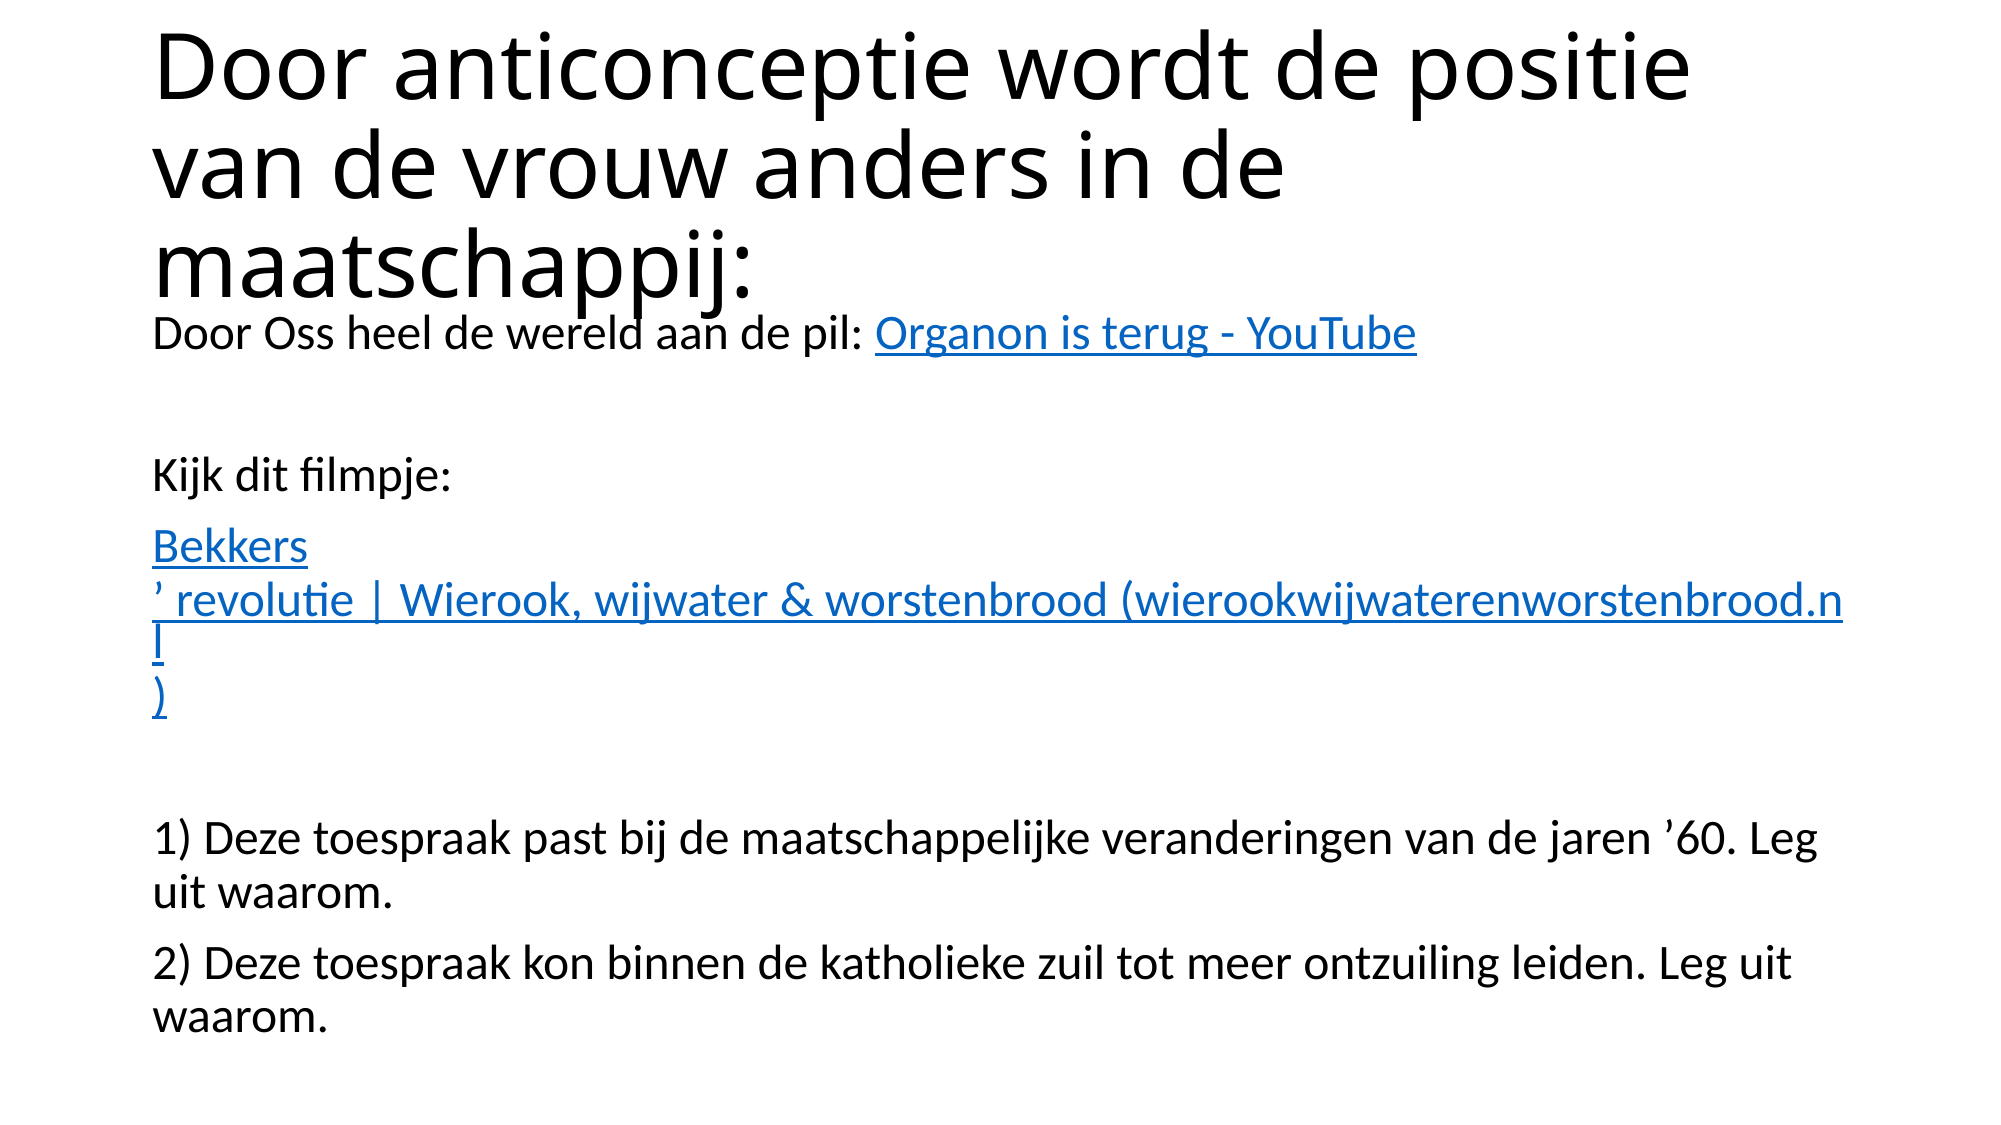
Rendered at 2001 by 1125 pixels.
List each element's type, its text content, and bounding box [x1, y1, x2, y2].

list Door Oss heel de wereld aan de pil: Organon is terug - YouTube Kijk dit filmpje: Bekkers’ revolutie | Wierook, wijwater & worstenbrood (wierookwijwaterenworstenbrood.nl) 1) Deze toespraak past bij de maatschappelijke veranderingen van de jaren ’60. Leg uit waarom. 2) Deze toespraak kon binnen de katholieke zuil tot meer ontzuiling leiden. Leg uit waarom. [137, 299, 1863, 1014]
title Door anticonceptie wordt de positie van de vrouw anders in de maatschappij: [137, 59, 1863, 278]
